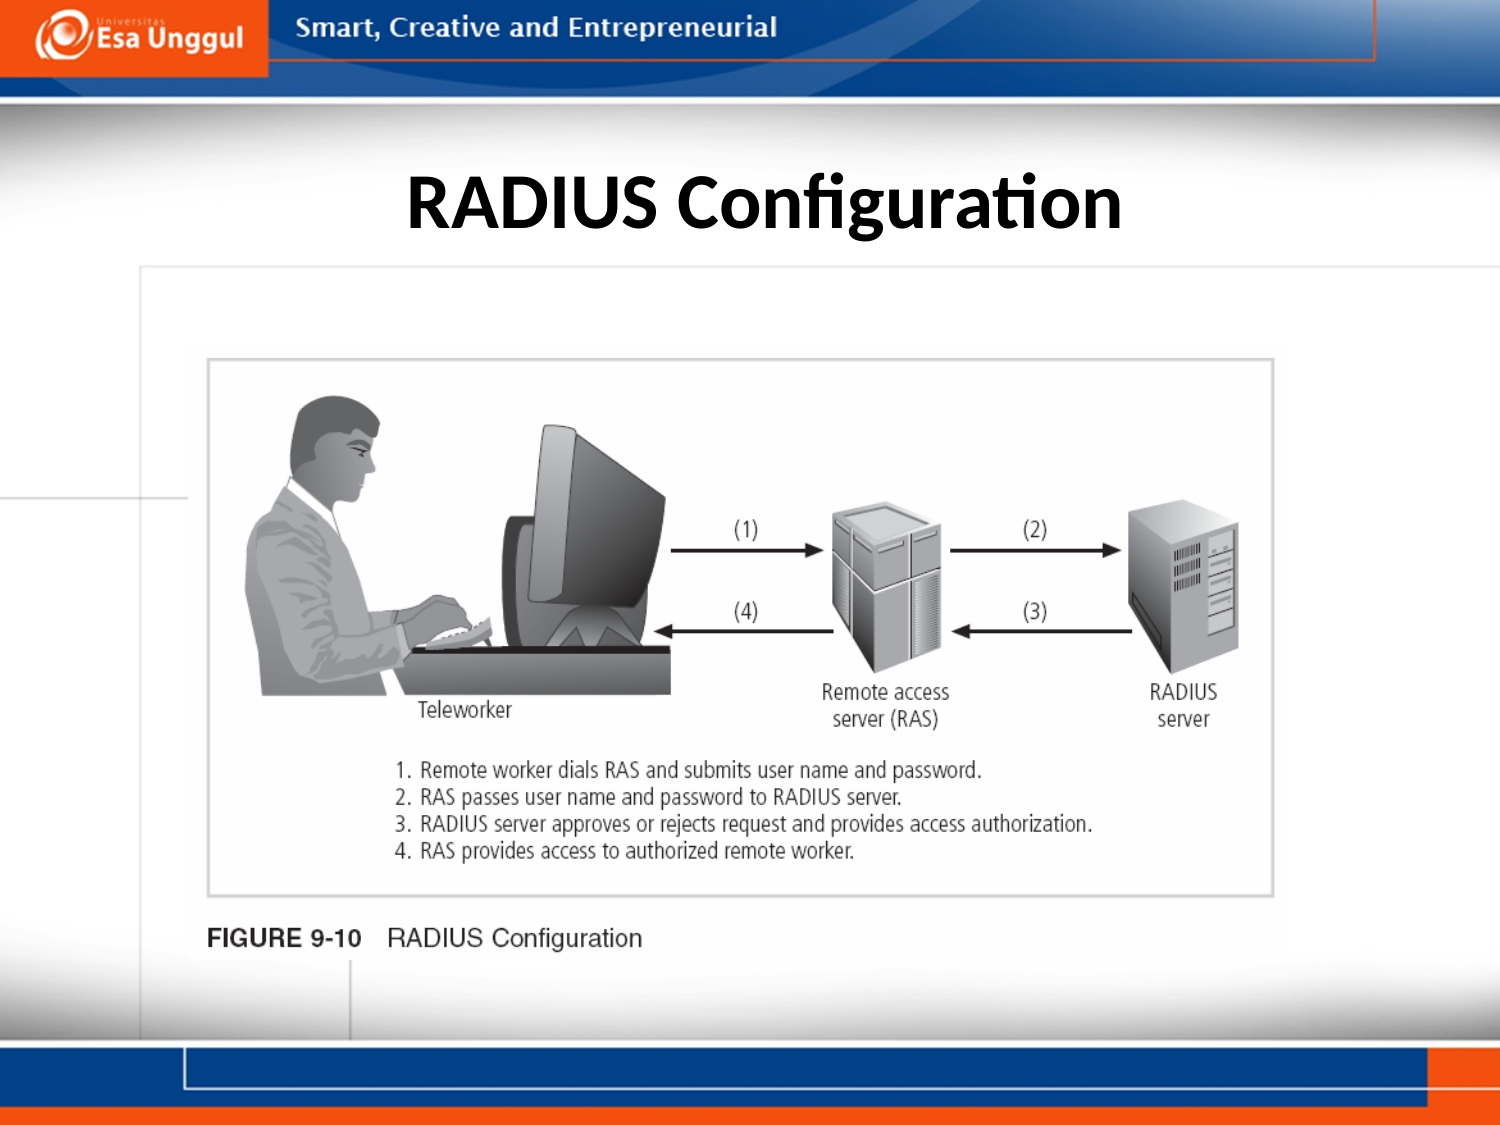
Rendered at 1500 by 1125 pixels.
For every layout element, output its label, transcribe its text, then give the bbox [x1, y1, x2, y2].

picture [0, 0, 1500, 1125]
title RADIUS Configuration [174, 137, 1357, 257]
